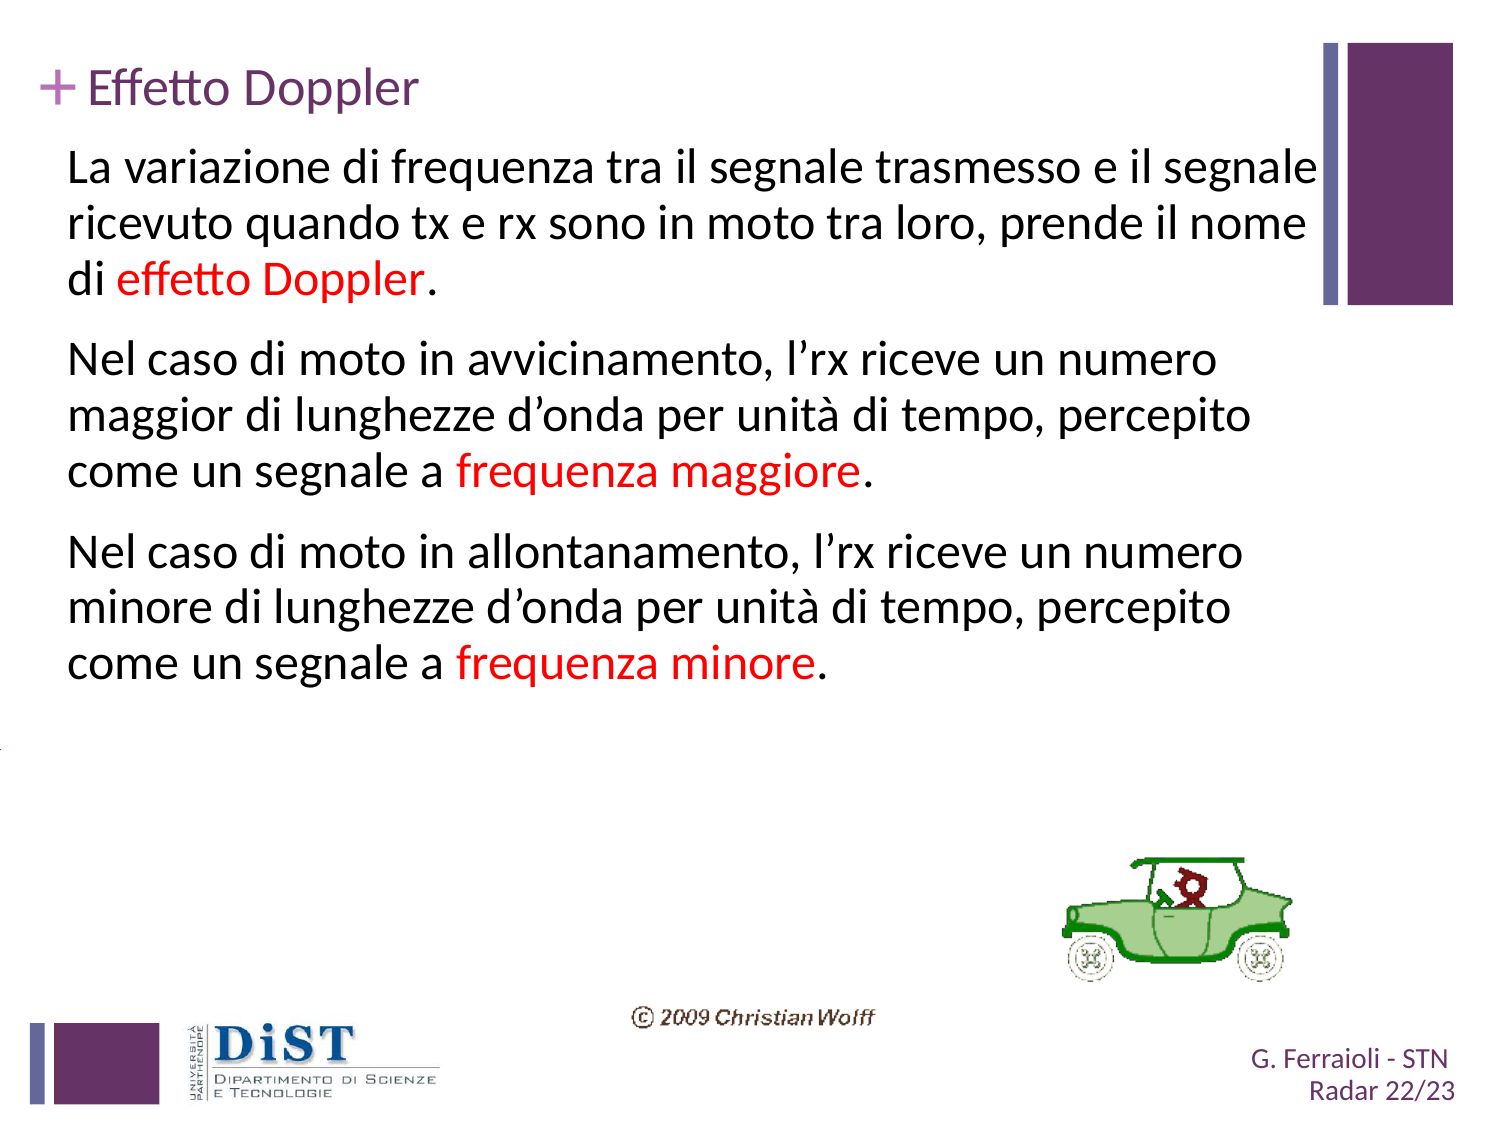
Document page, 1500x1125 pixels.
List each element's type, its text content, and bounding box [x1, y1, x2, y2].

title Effetto Doppler [72, 49, 1312, 128]
picture [0, 749, 1500, 1112]
text_box La variazione di frequenza tra il segnale trasmesso e il segnale ricevuto quando tx e rx sono in moto tra loro, prende il nome di effetto Doppler. Nel caso di moto in avvicinamento, l’rx riceve un numero maggior di lunghezze d’onda per unità di tempo, percepito come un segnale a frequenza maggiore. Nel caso di moto in allontanamento, l’rx riceve un numero minore di lunghezze d’onda per unità di tempo, percepito come un segnale a frequenza minore. [53, 131, 1341, 699]
